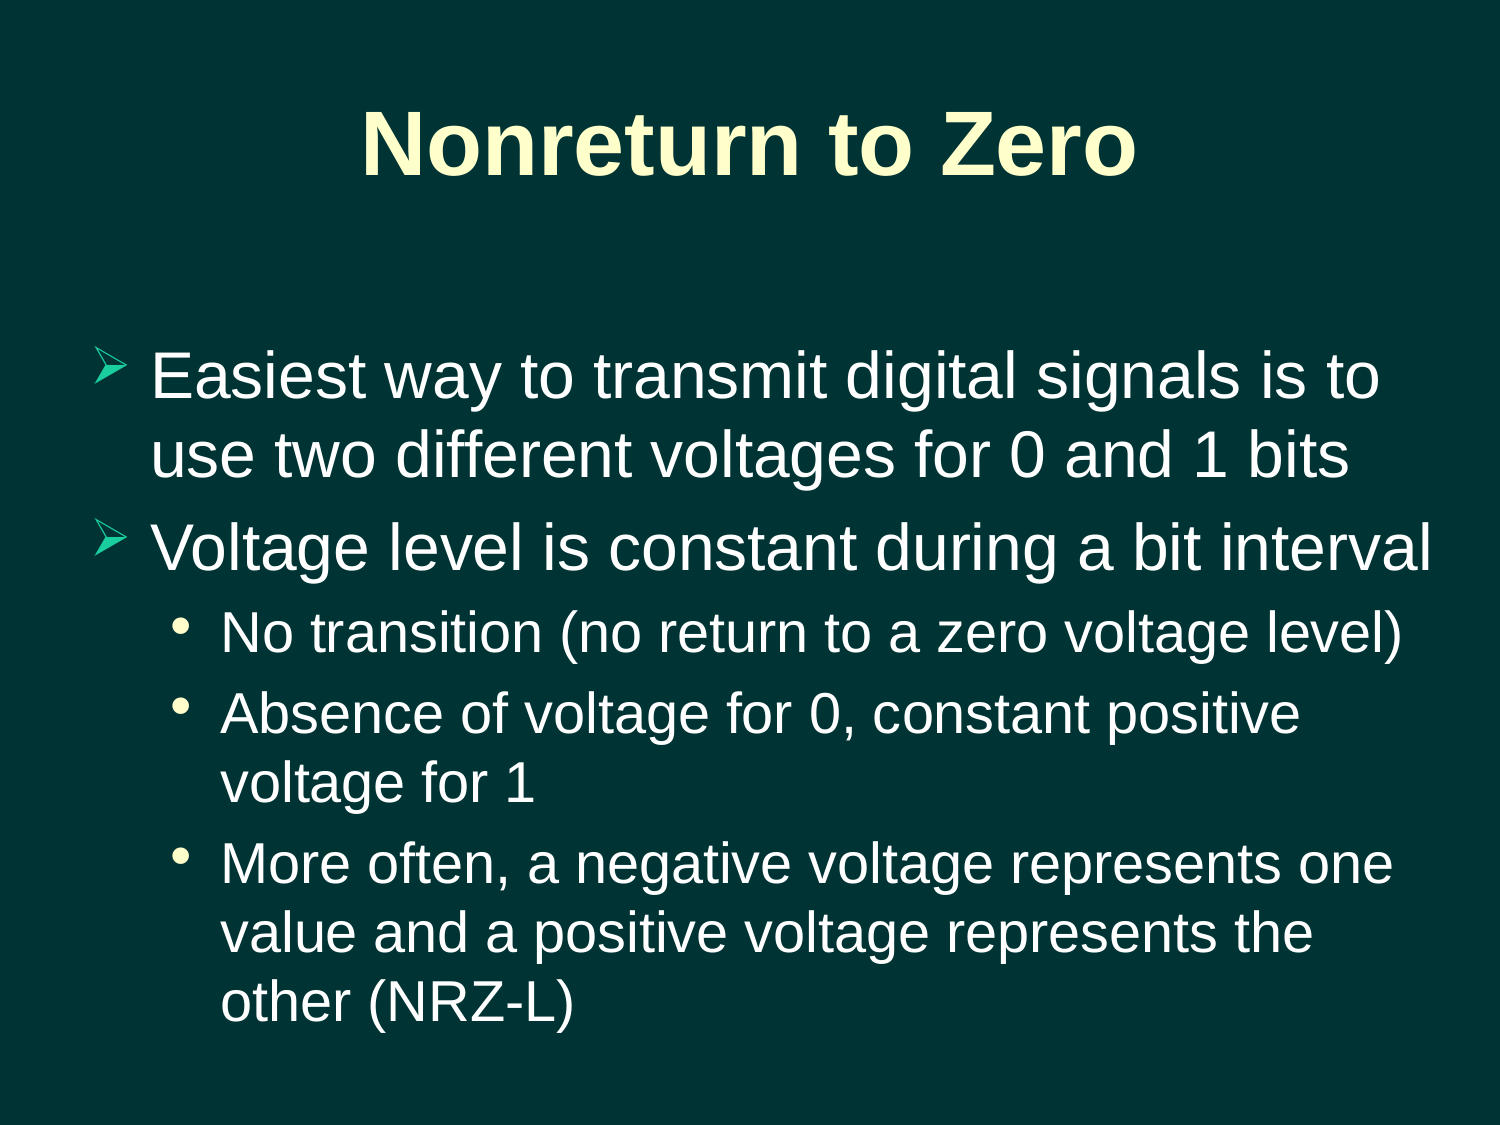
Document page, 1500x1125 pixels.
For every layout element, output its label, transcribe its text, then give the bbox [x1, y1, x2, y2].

list Easiest way to transmit digital signals is to use two different voltages for 0 and 1 bits Voltage level is constant during a bit interval No transition (no return to a zero voltage level) Absence of voltage for 0, constant positive voltage for 1 More often, a negative voltage represents one value and a positive voltage represents the other (NRZ-L) [74, 324, 1451, 1056]
title Nonreturn to Zero [74, 45, 1426, 233]
